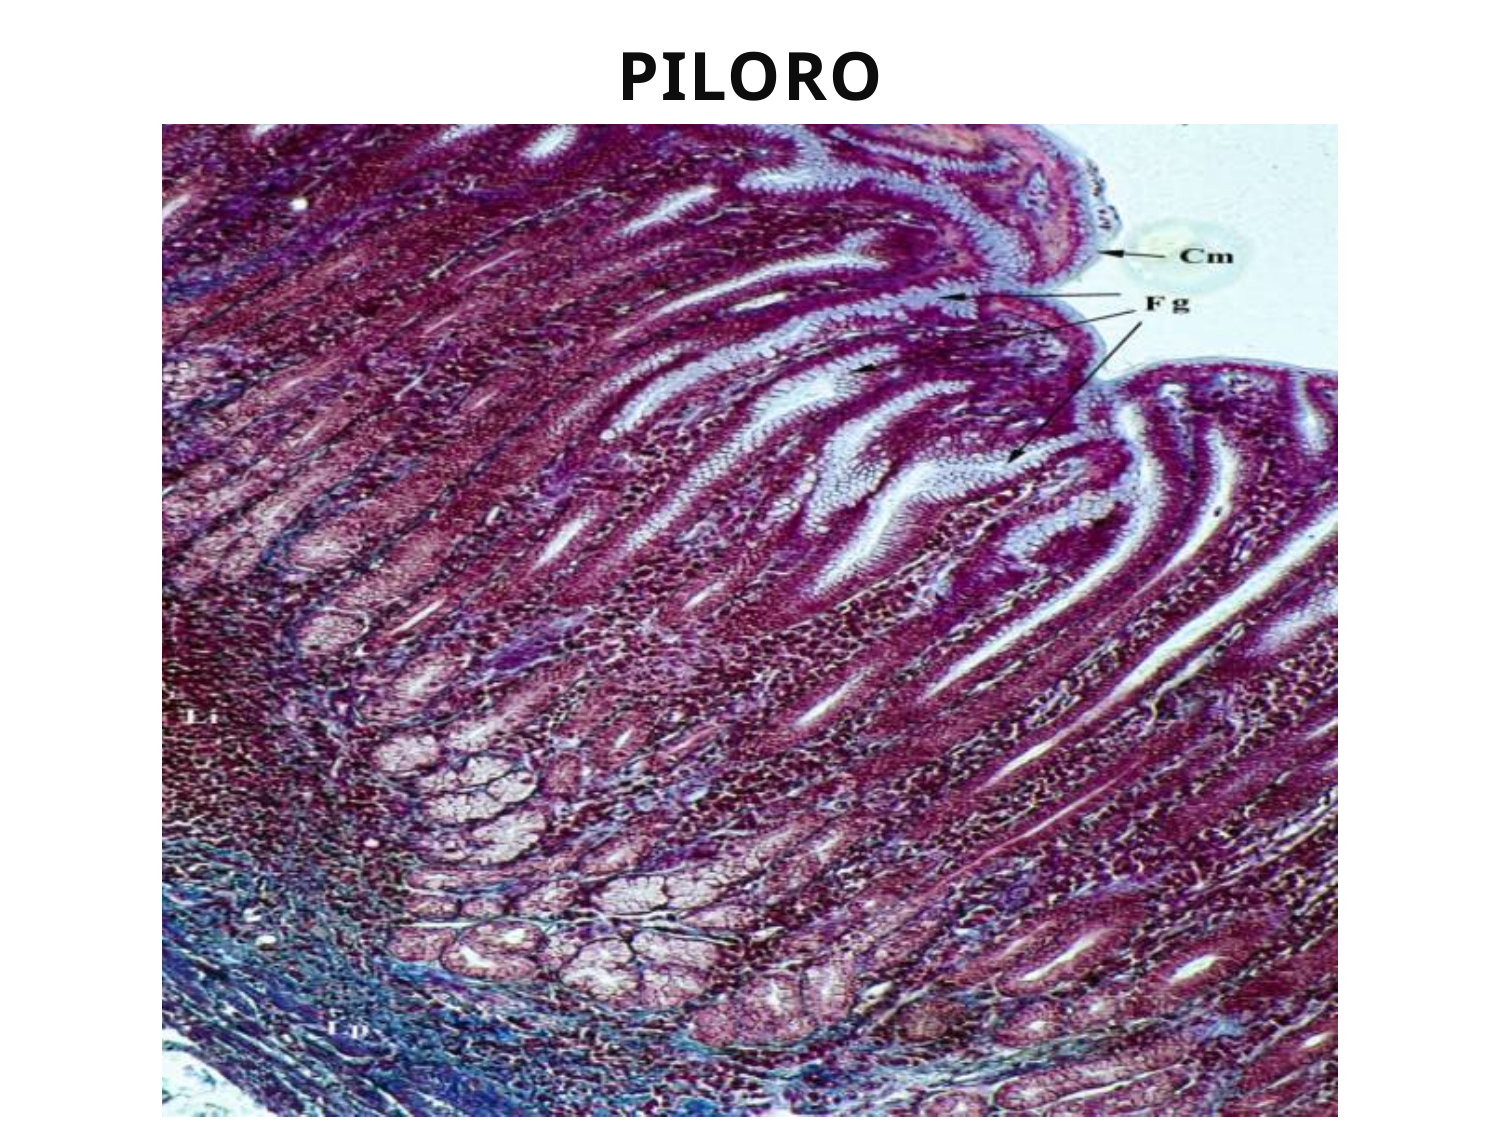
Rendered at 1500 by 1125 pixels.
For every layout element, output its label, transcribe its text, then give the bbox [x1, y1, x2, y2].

picture [162, 124, 1338, 1117]
title PILORO [37, 37, 1463, 125]
